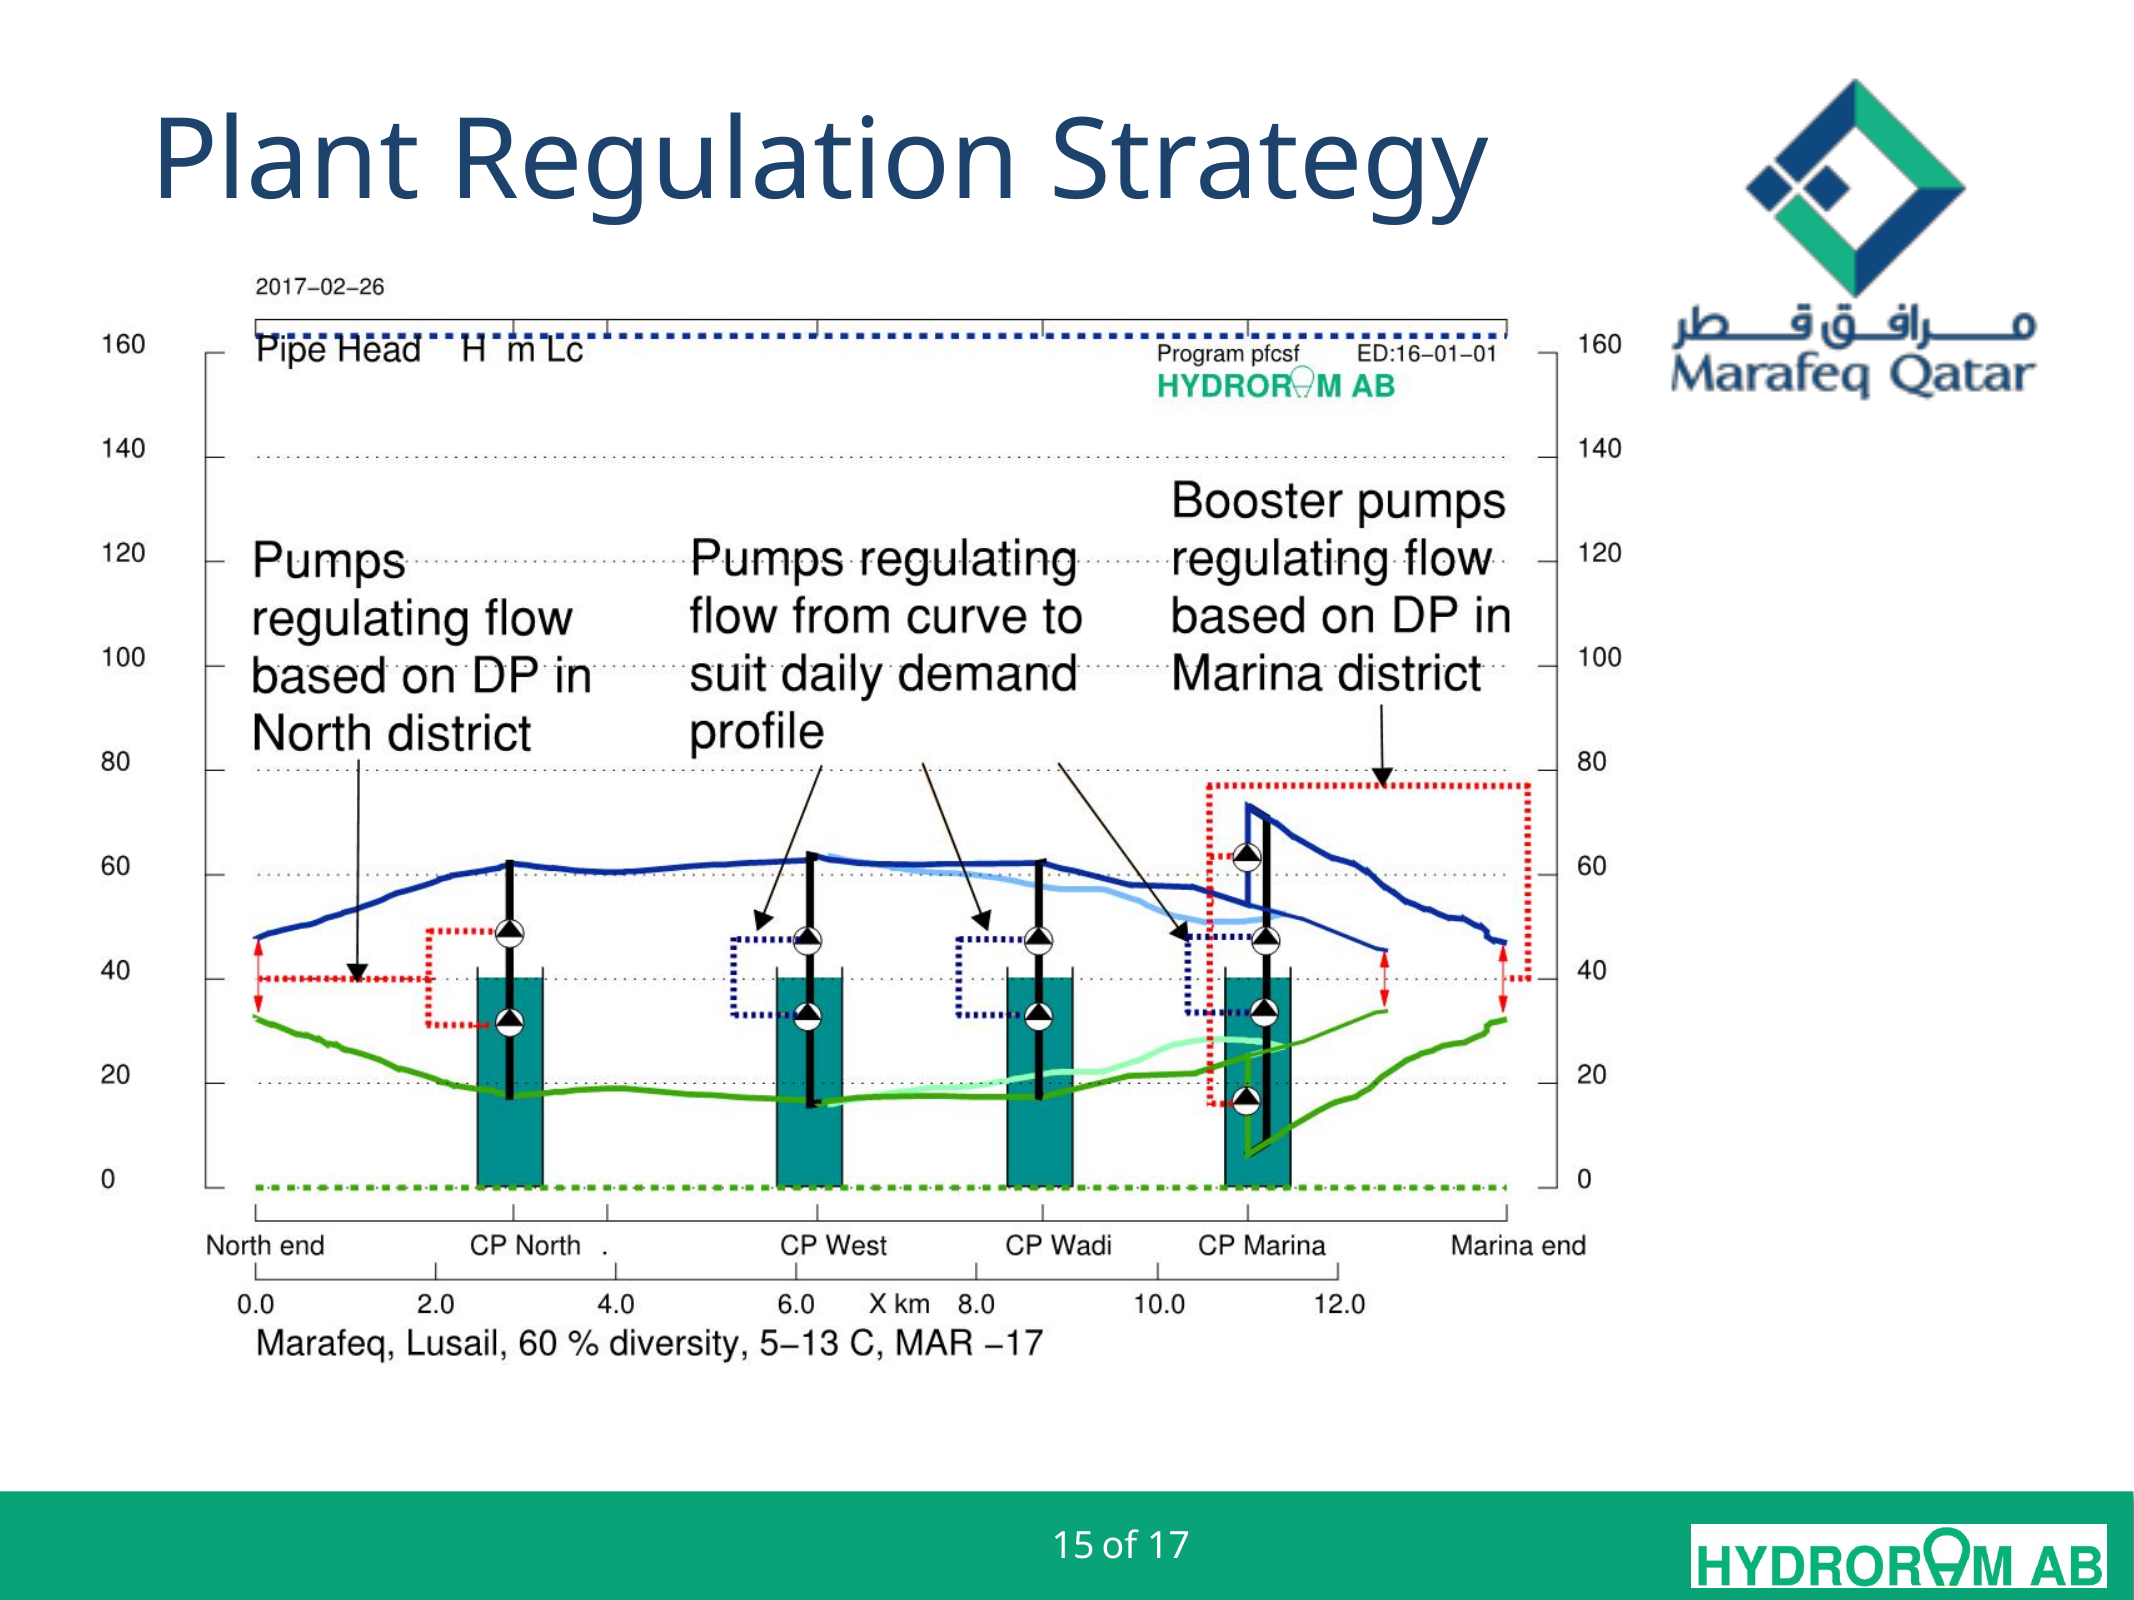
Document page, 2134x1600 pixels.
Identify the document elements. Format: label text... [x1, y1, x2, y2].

picture [1652, 65, 2071, 440]
text_box of 17 [1083, 1513, 1209, 1575]
picture [91, 274, 1637, 1367]
title Plant Regulation Strategy [141, 86, 1693, 230]
slide_number 15 [1041, 1512, 1106, 1576]
picture [1691, 1524, 2108, 1588]
